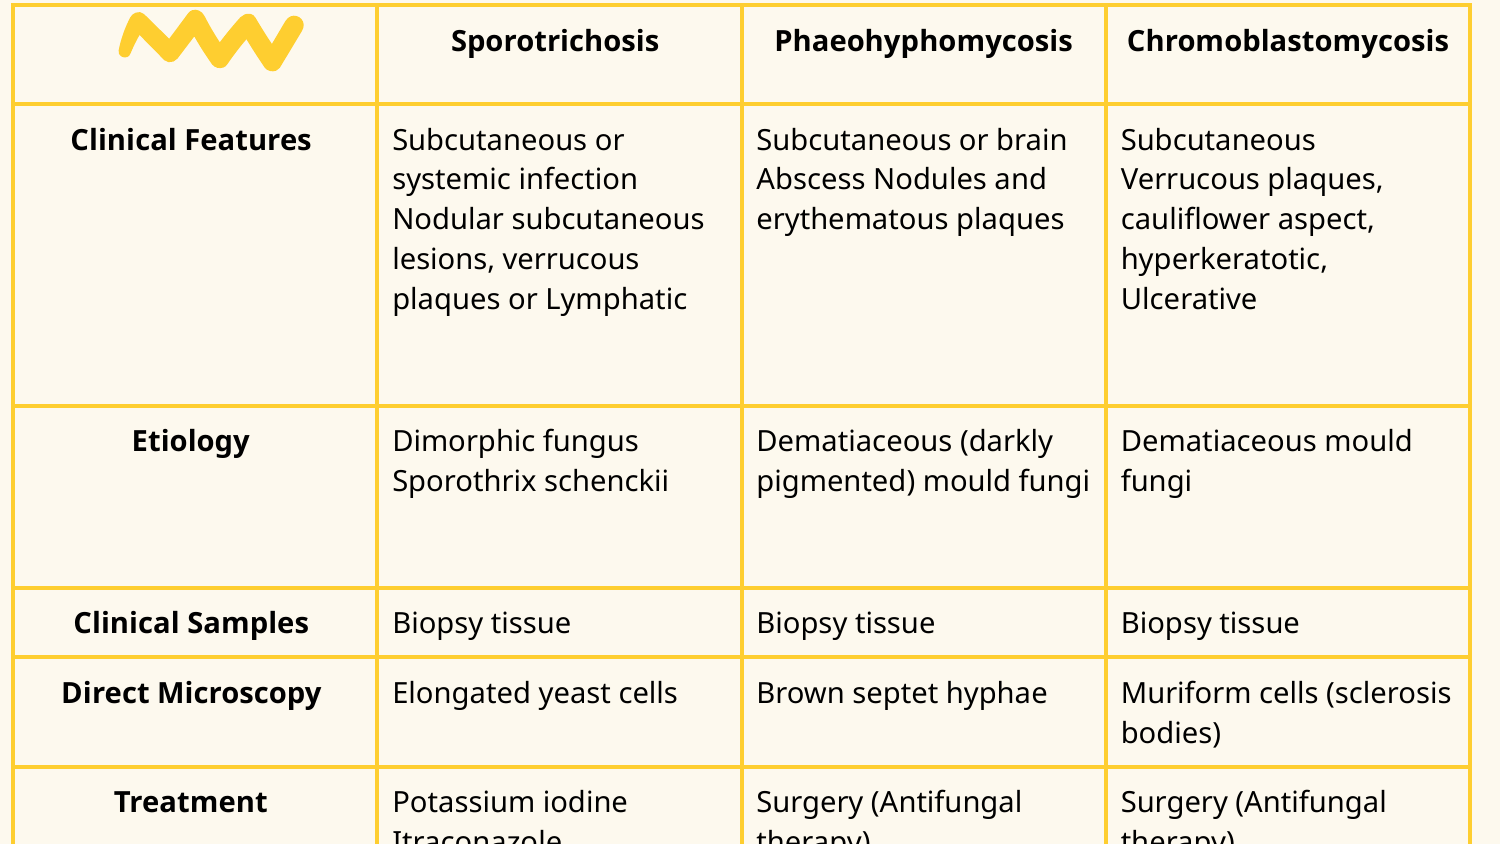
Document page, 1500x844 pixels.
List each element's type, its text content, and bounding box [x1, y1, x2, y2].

table_cell Muriform cells (sclerosis bodies) [1108, 659, 1468, 765]
table_cell Surgery (Antifungal therapy) [744, 769, 1104, 844]
table_header [15, 7, 375, 102]
table_cell Brown septet hyphae [744, 659, 1104, 765]
table_cell Elongated yeast cells [379, 659, 740, 765]
text_box [118, 9, 304, 72]
table_cell Potassium iodine Itraconazole [379, 769, 740, 844]
table_header Phaeohyphomycosis [744, 7, 1104, 102]
table_cell Biopsy tissue [379, 590, 740, 655]
table_header Sporotrichosis [379, 7, 740, 102]
table_cell Biopsy tissue [1108, 590, 1468, 655]
table_cell Surgery (Antifungal therapy) [1108, 769, 1468, 844]
table_cell Etiology [15, 408, 375, 586]
table_header Chromoblastomycosis [1108, 7, 1468, 102]
table_cell Treatment [15, 769, 375, 844]
table_cell Biopsy tissue [744, 590, 1104, 655]
table_cell Dematiaceous mould fungi [1108, 408, 1468, 586]
table_cell Dimorphic fungus Sporothrix schenckii [379, 408, 740, 586]
table_cell Clinical Features [15, 106, 375, 404]
table_cell Subcutaneous or systemic infection Nodular subcutaneous lesions, verrucous plaques or Lymphatic [379, 106, 740, 404]
table_cell Clinical Samples [15, 590, 375, 655]
table_cell Subcutaneous or brain Abscess Nodules and erythematous plaques [744, 106, 1104, 404]
table_cell Dematiaceous (darkly pigmented) mould fungi [744, 408, 1104, 586]
table_cell Subcutaneous Verrucous plaques, cauliflower aspect, hyperkeratotic, Ulcerative [1108, 106, 1468, 404]
table_cell Direct Microscopy [15, 659, 375, 765]
